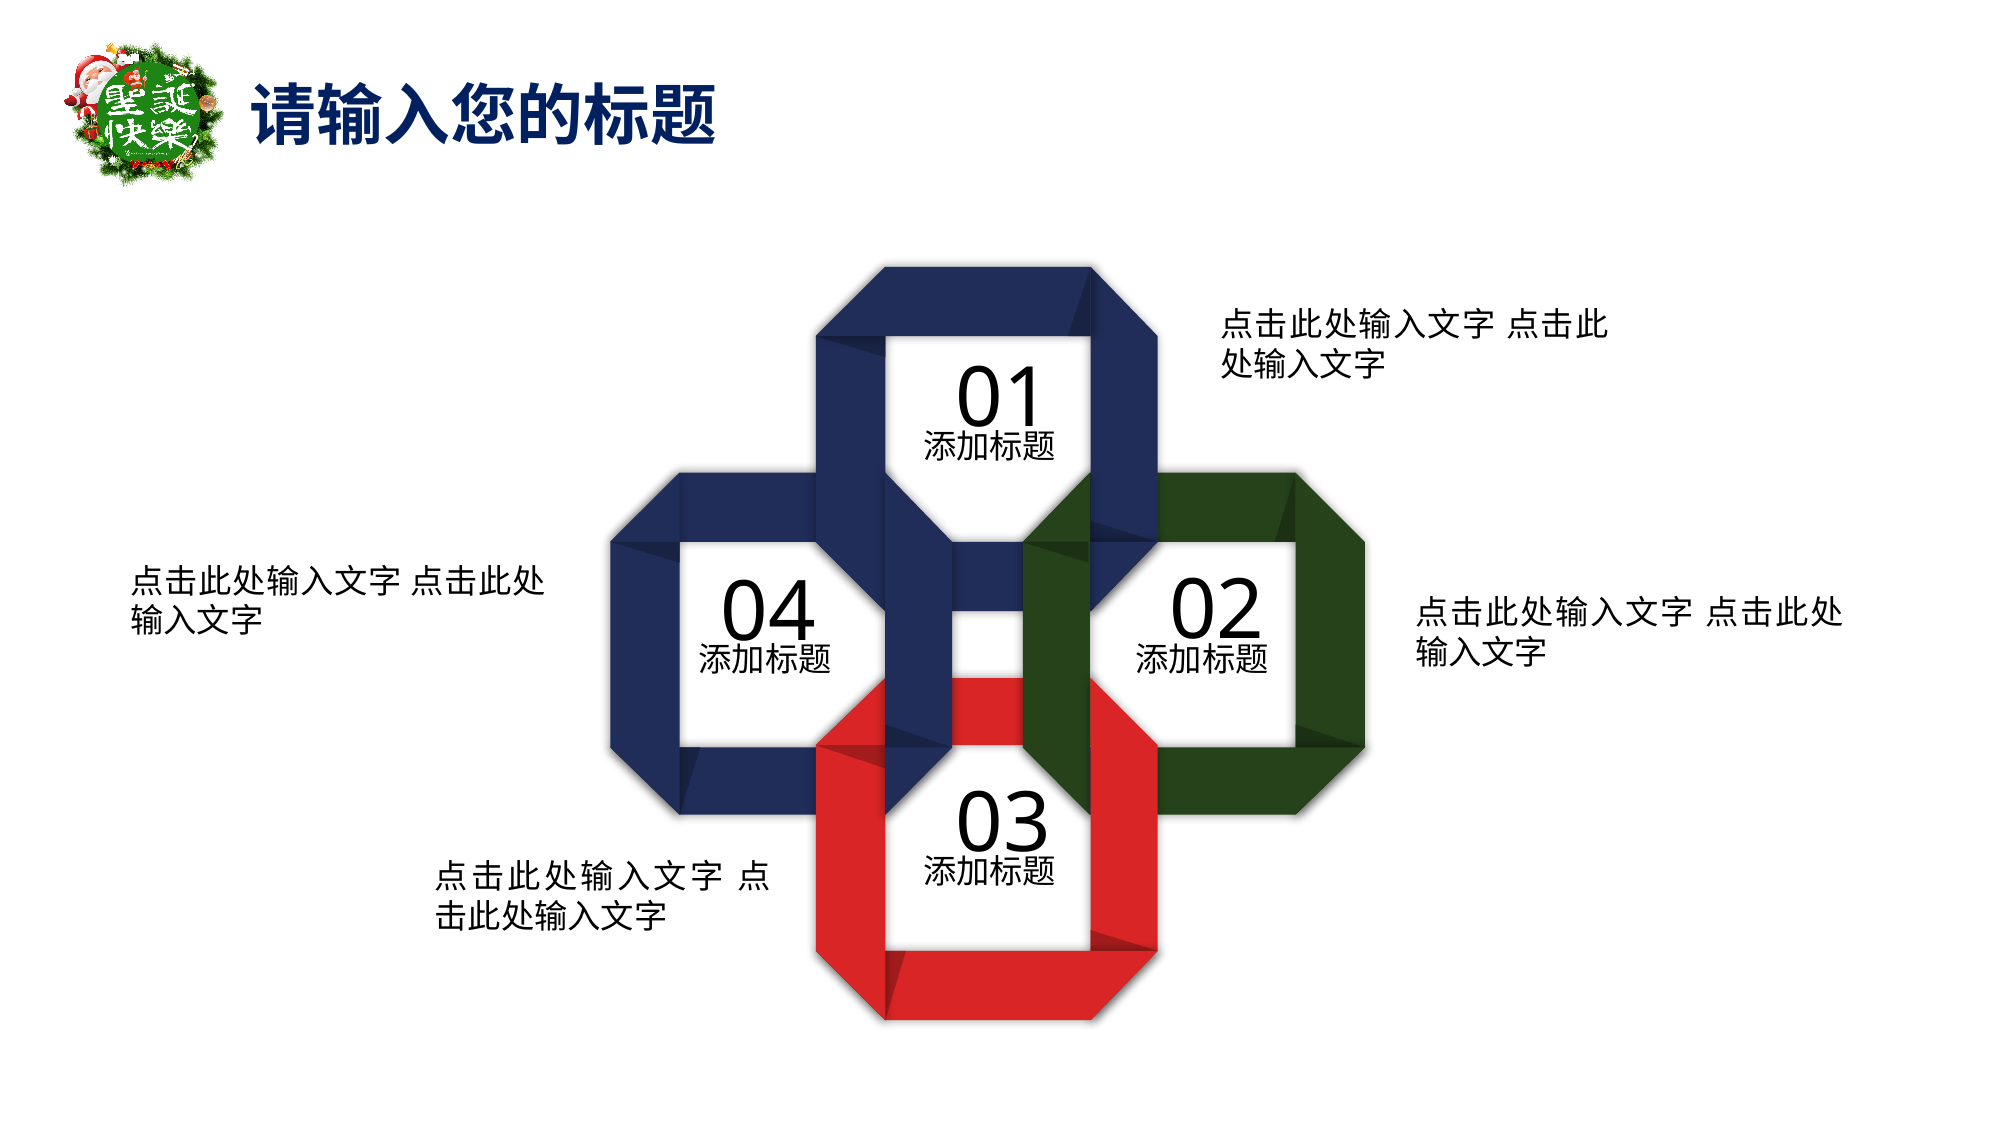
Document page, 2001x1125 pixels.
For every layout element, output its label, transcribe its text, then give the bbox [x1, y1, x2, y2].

text_box 点击此处输入文字 点击此处输入文字 [419, 847, 610, 943]
text_box 点击此处输入文字 点击此处输入文字 [1365, 295, 1624, 391]
text_box 点击此处输入文字 点击此处输入文字 [1400, 583, 1860, 679]
text_box 点击此处输入文字 点击此处输入文字 [115, 552, 562, 648]
picture [64, 33, 224, 193]
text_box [610, 264, 1365, 1021]
